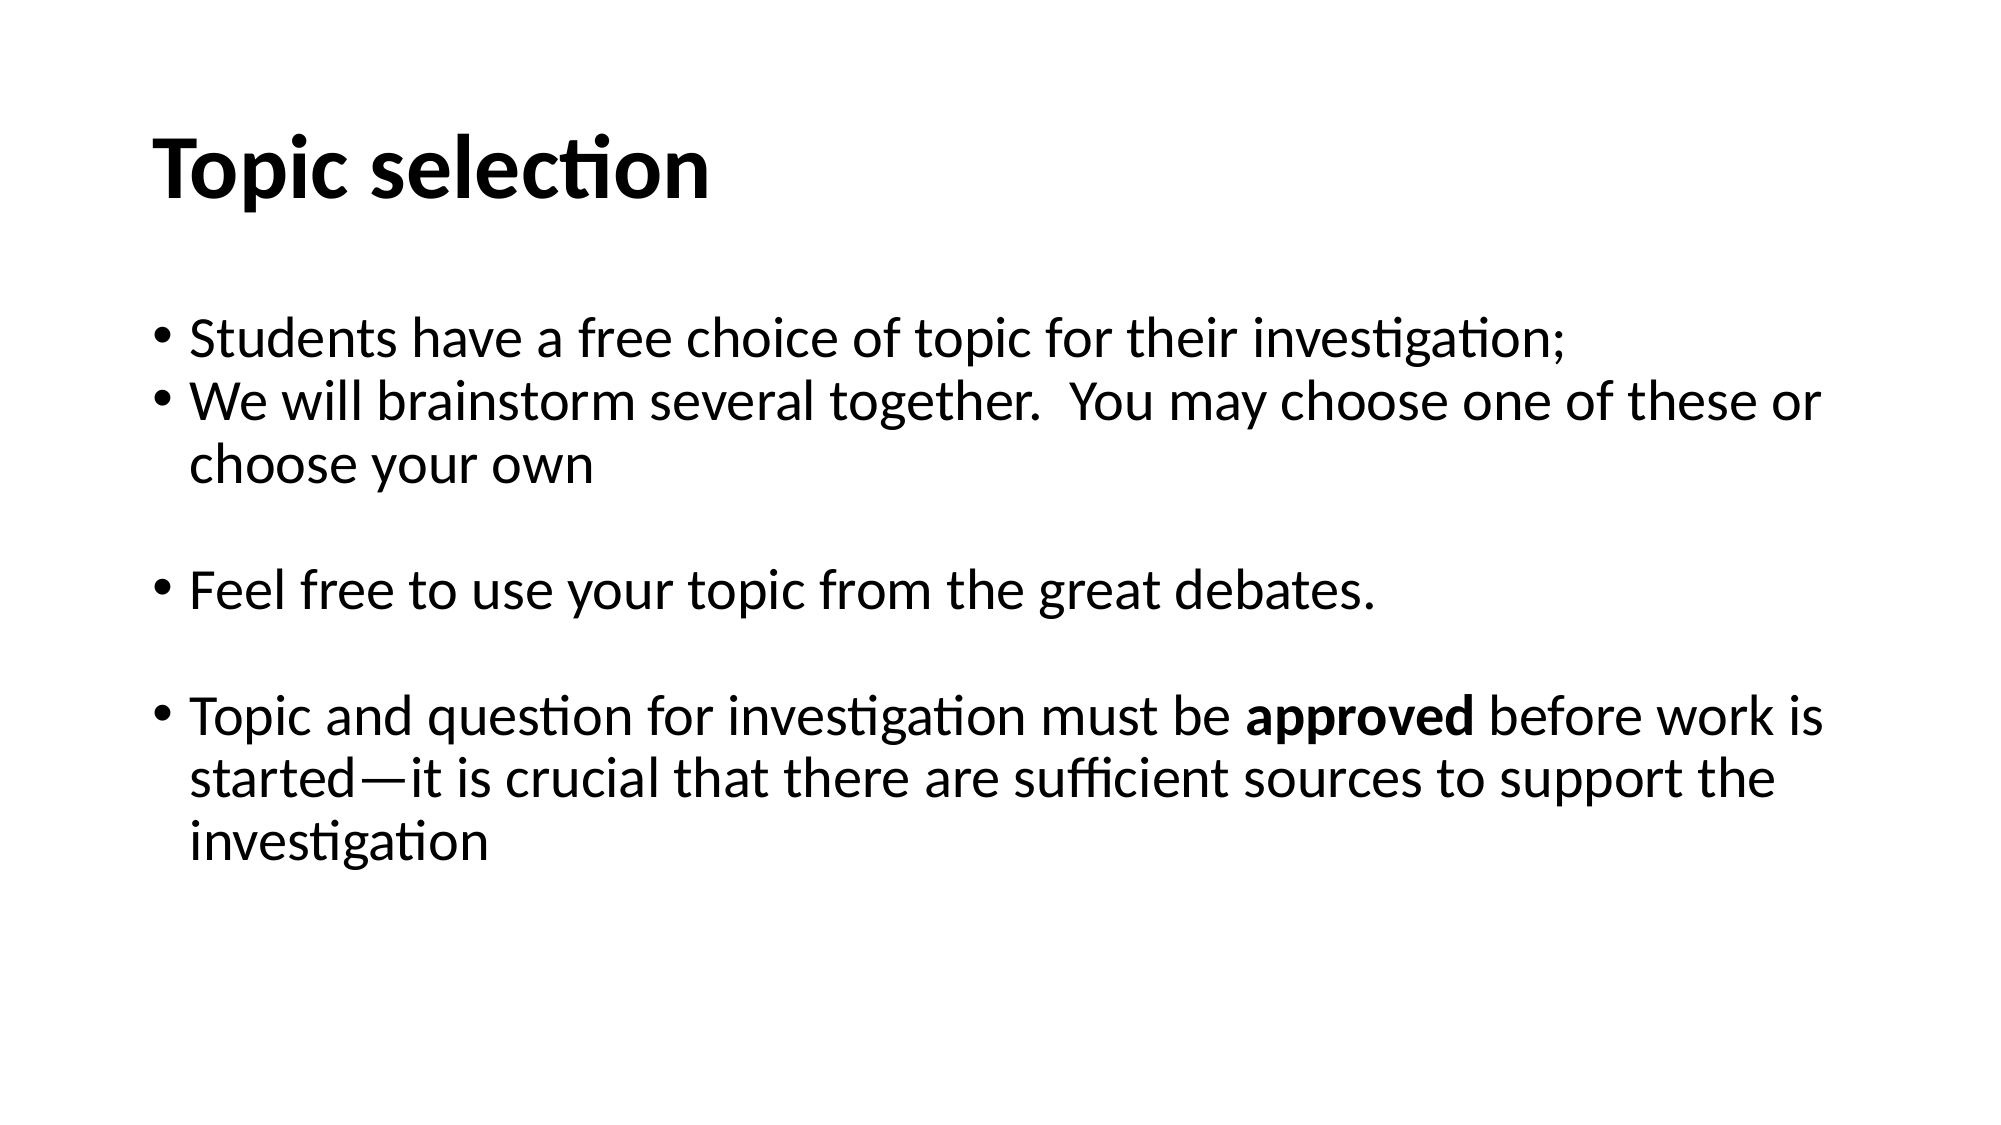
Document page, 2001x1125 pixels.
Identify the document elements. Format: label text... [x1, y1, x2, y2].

list Students have a free choice of topic for their investigation; We will brainstorm several together. You may choose one of these or choose your own Feel free to use your topic from the great debates. Topic and question for investigation must be approved before work is started—it is crucial that there are sufficient sources to support the investigation [137, 299, 1863, 1014]
title Topic selection [137, 59, 1863, 278]
